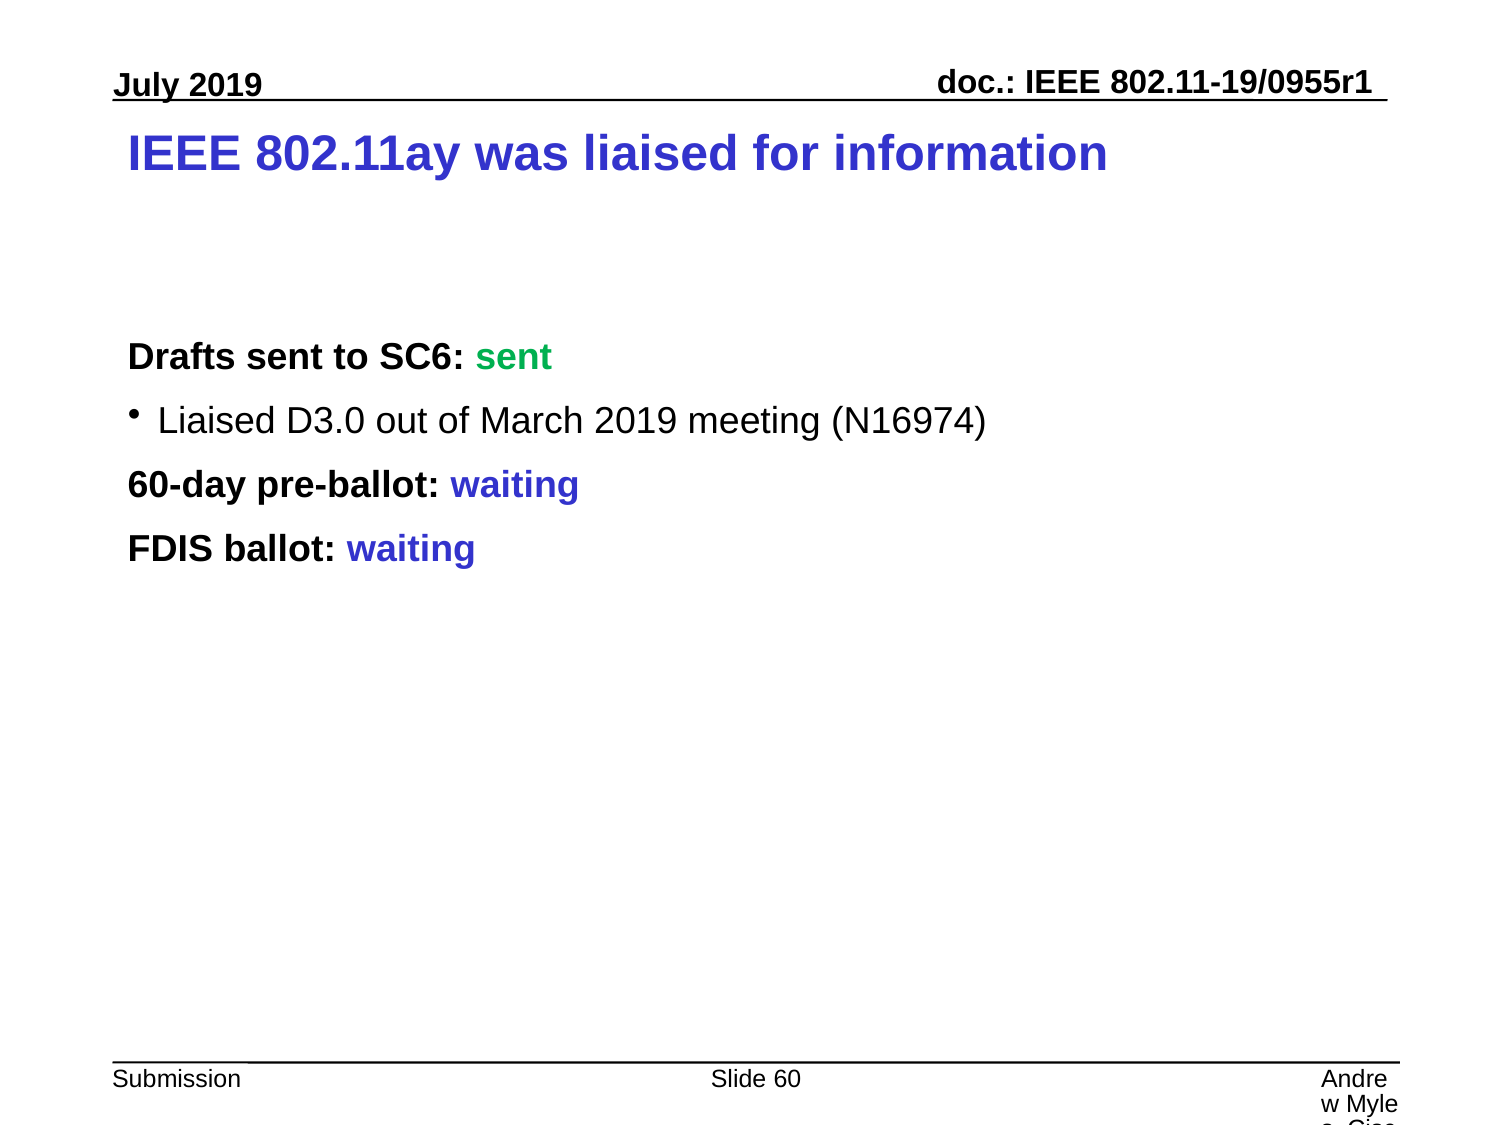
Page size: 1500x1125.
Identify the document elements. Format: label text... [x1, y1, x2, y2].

title IEEE 802.11ay was liaised for information [112, 112, 1388, 288]
list Drafts sent to SC6: sent Liaised D3.0 out of March 2019 meeting (N16974) 60-day pre-ballot: waiting FDIS ballot: waiting [112, 324, 1388, 1000]
footer Andrew Myles, Cisco [1320, 1061, 1402, 1093]
slide_number Slide 60 [709, 1061, 803, 1093]
